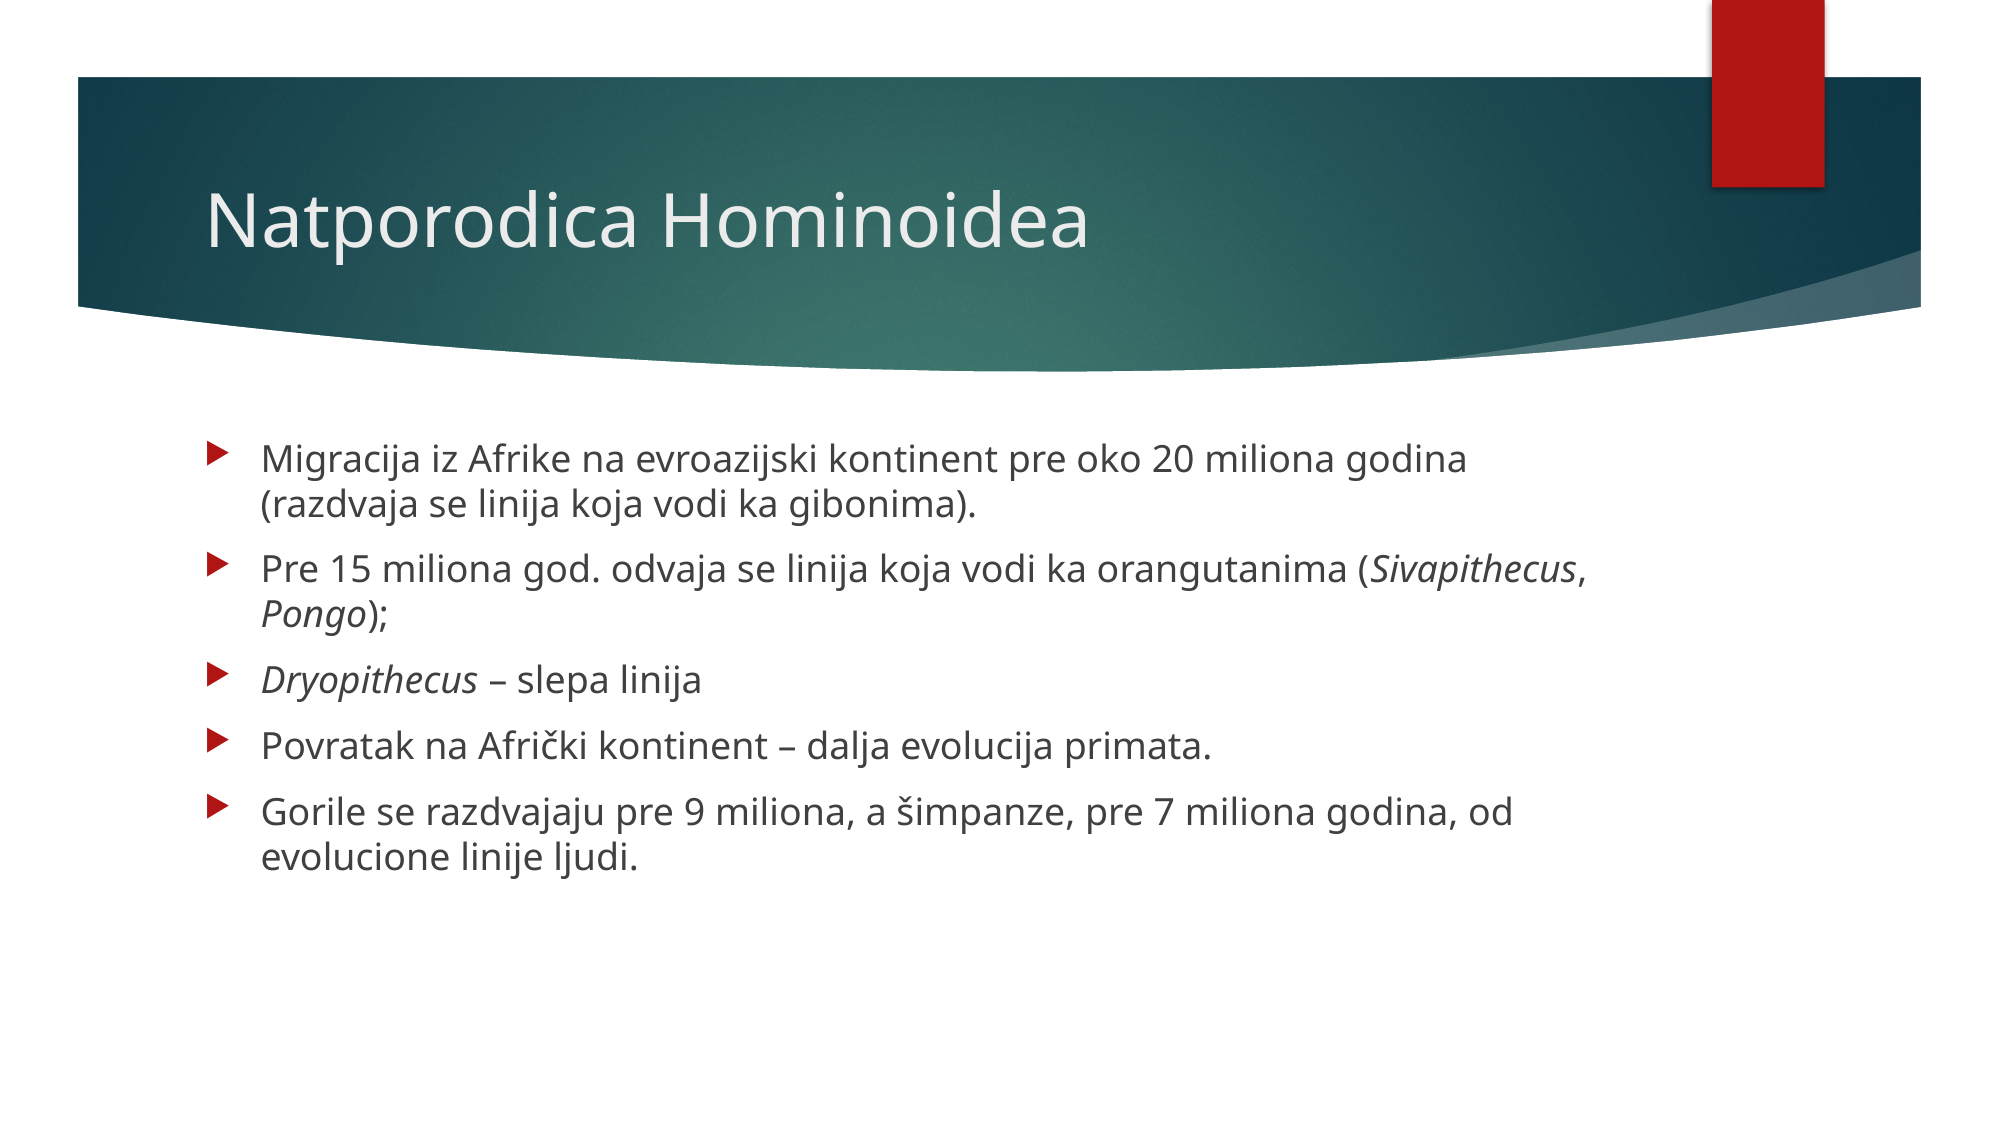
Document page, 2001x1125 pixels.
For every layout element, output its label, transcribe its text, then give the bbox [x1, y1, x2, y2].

list Migracija iz Afrike na evroazijski kontinent pre oko 20 miliona godina (razdvaja se linija koja vodi ka gibonima). Pre 15 miliona god. odvaja se linija koja vodi ka orangutanima (Sivapithecus, Pongo); Dryopithecus – slepa linija Povratak na Afrički kontinent – dalja evolucija primata. Gorile se razdvajaju pre 9 miliona, a šimpanze, pre 7 miliona godina, od evolucione linije ljudi. [189, 427, 1638, 988]
title Natporodica Hominoidea [189, 159, 1638, 276]
